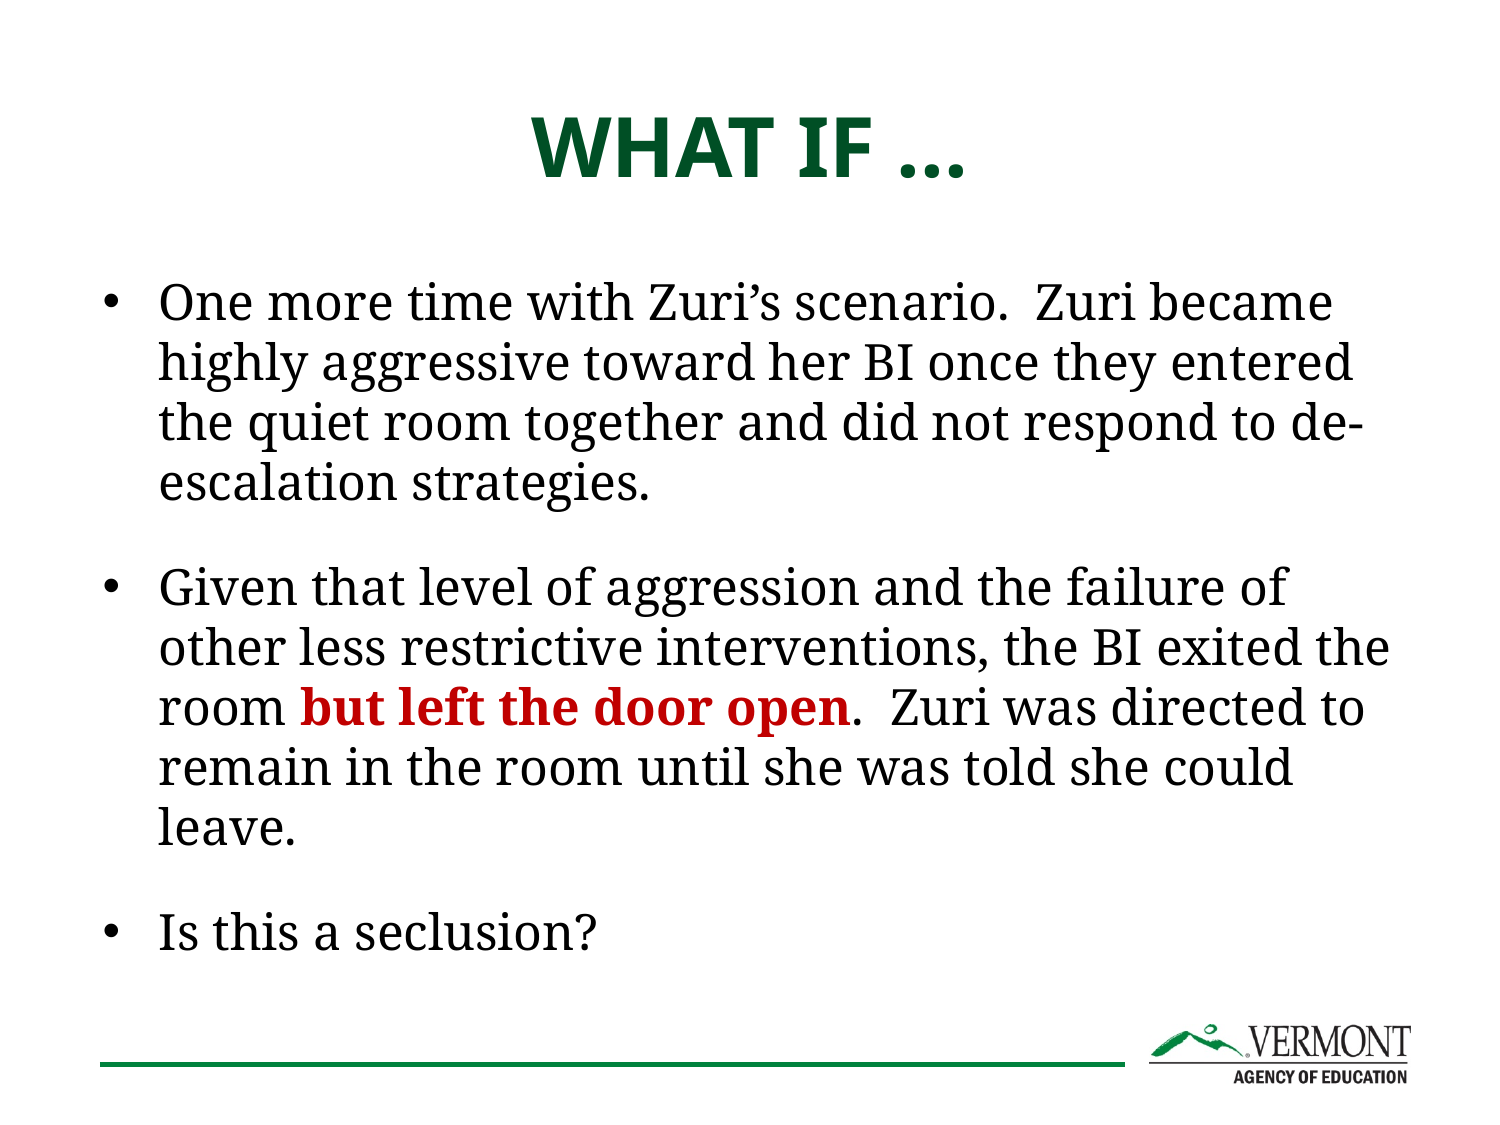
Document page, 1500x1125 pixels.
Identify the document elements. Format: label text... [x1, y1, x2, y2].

list One more time with Zuri’s scenario. Zuri became highly aggressive toward her BI once they entered the quiet room together and did not respond to de-escalation strategies. Given that level of aggression and the failure of other less restrictive interventions, the BI exited the room but left the door open. Zuri was directed to remain in the room until she was told she could leave. Is this a seclusion? [87, 262, 1425, 975]
picture [1149, 1024, 1411, 1101]
title WHAT IF ... [75, 50, 1425, 238]
